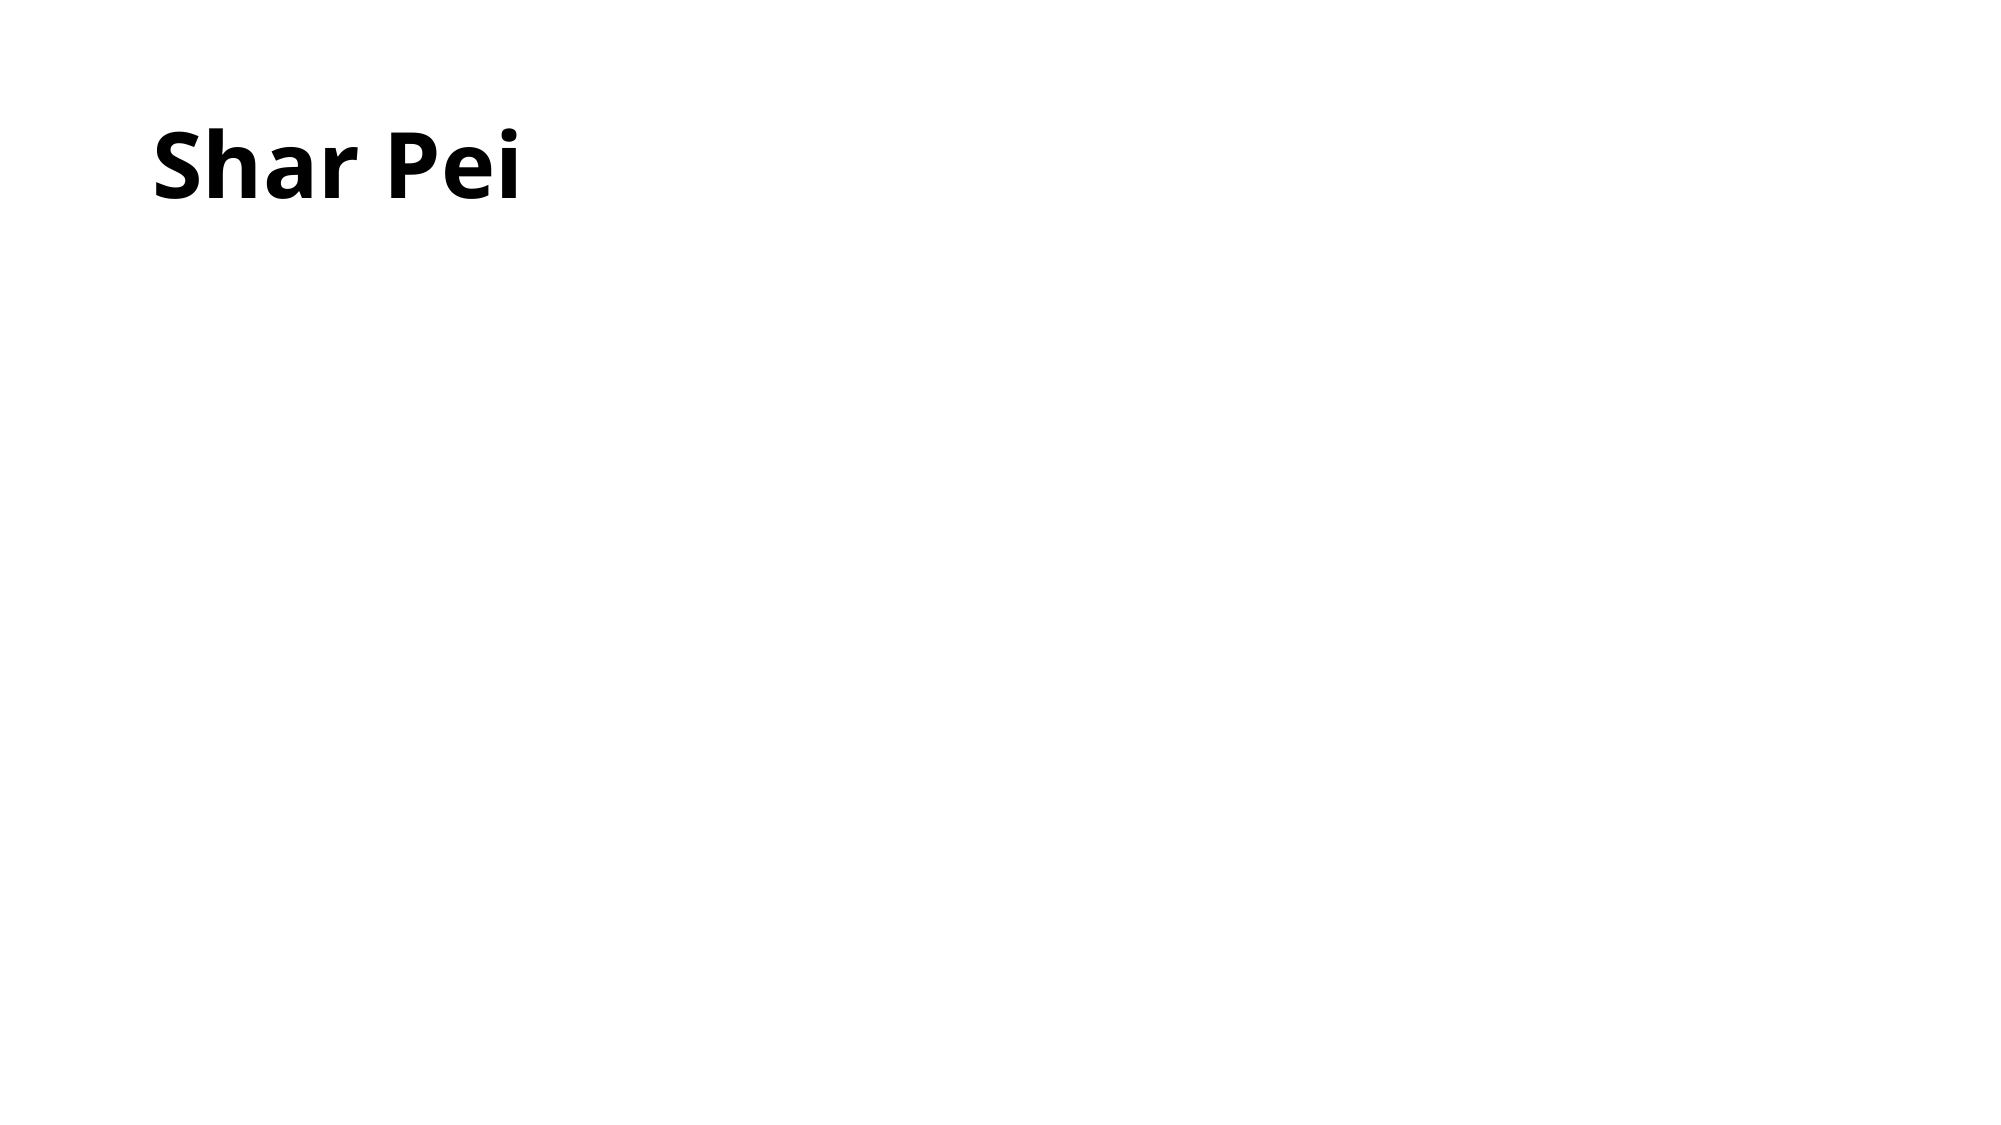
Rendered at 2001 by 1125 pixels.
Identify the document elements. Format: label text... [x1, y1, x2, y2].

title Shar Pei [137, 59, 1863, 278]
